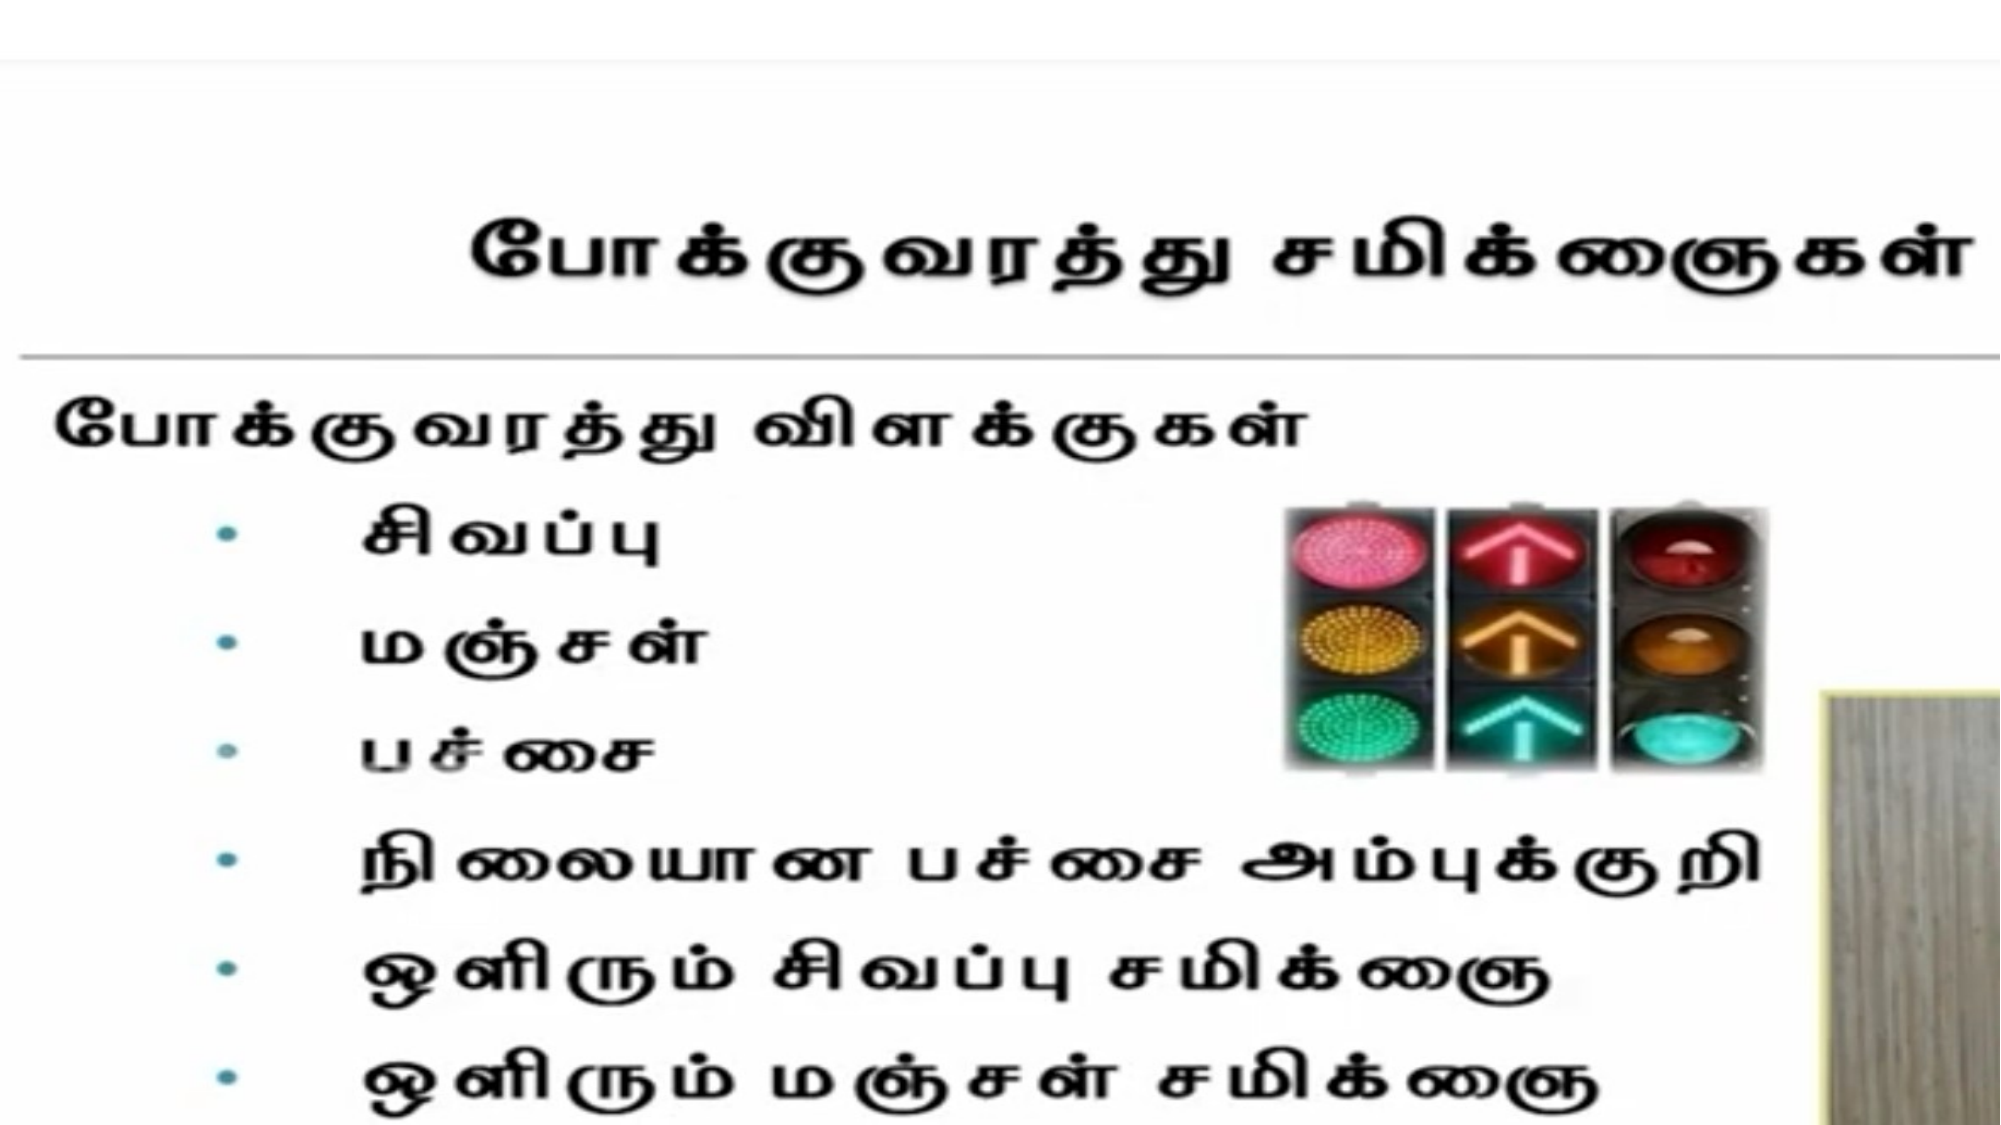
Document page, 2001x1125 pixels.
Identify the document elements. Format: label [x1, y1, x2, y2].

list [0, 0, 2000, 1125]
